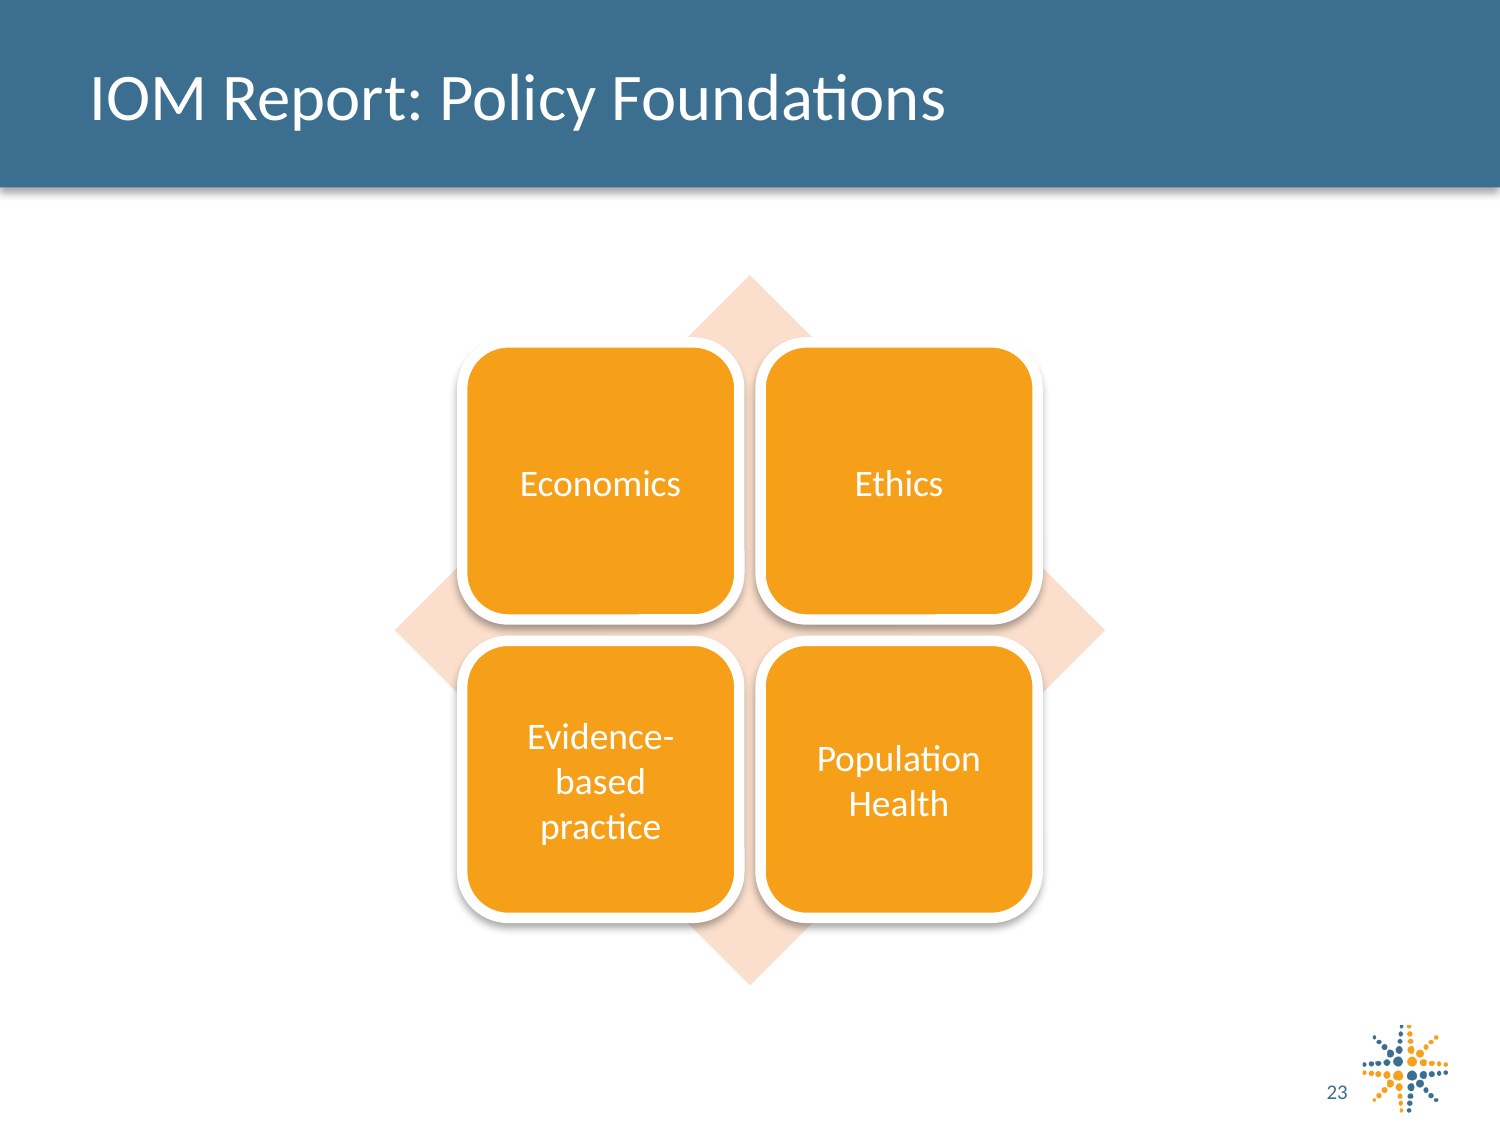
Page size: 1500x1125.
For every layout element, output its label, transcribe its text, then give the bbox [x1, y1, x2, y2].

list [74, 274, 1426, 986]
title IOM Report: Policy Foundations [75, 0, 1425, 188]
slide_number 23 [1302, 1051, 1363, 1112]
